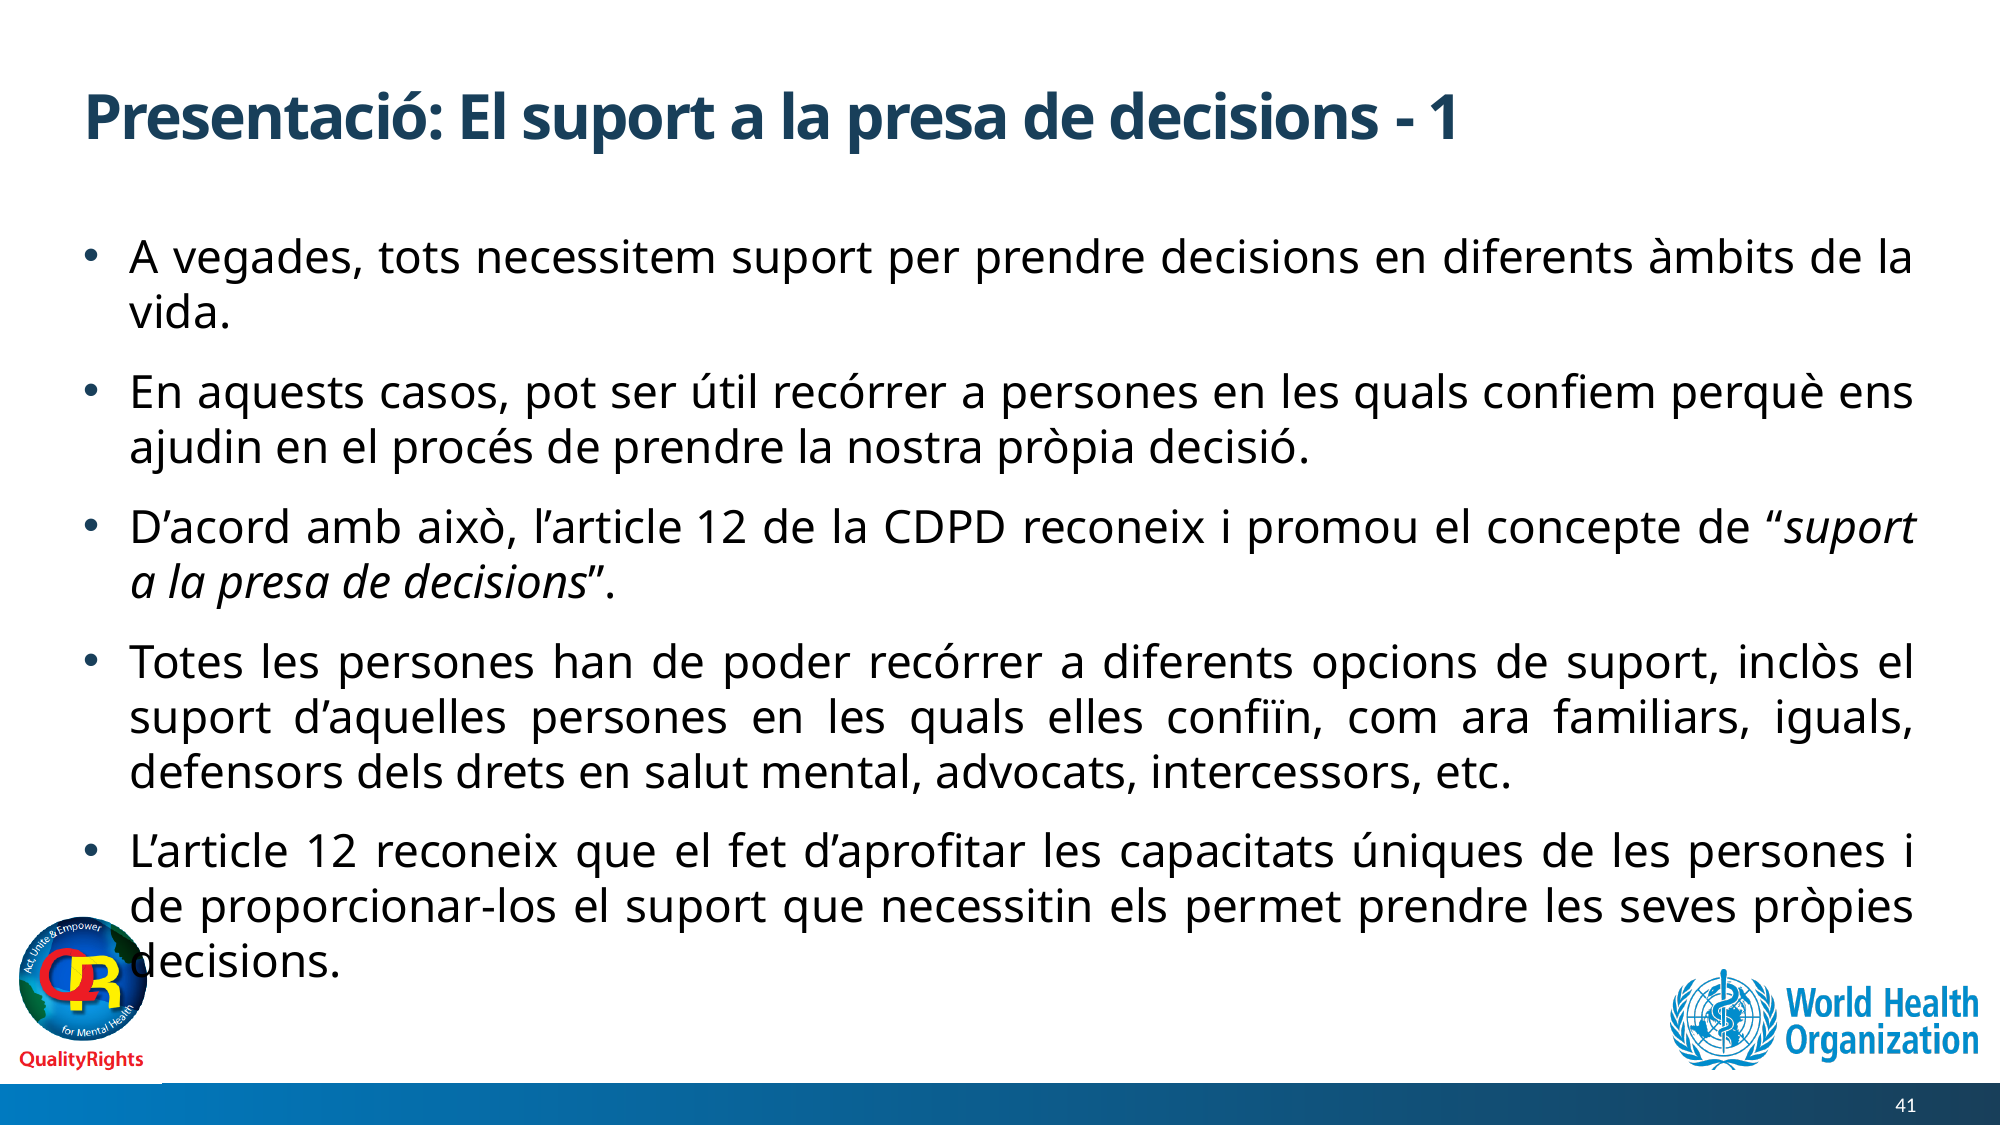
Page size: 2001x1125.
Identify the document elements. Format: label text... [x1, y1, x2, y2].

slide_number 41 [1646, 1086, 1917, 1122]
picture [0, 899, 162, 1084]
picture [1730, 969, 1978, 1070]
picture [1726, 988, 1733, 999]
picture [1700, 986, 1712, 992]
picture [1725, 1040, 1747, 1054]
title Presentació: El suport a la presa de decisions - 1 [83, 83, 1690, 154]
picture [1670, 986, 1684, 1011]
picture [1678, 1024, 1682, 1034]
picture [1860, 1000, 1865, 1013]
picture [1682, 986, 1766, 1060]
picture [1670, 1029, 1716, 1070]
picture [1716, 1064, 1731, 1070]
list A vegades, tots necessitem suport per prendre decisions en diferents àmbits de la vida. En aquests casos, pot ser útil recórrer a persones en les quals confiem perquè ens ajudin en el procés de prendre la nostra pròpia decisió. D’acord amb això, l’article 12 de la CDPD reconeix i promou el concepte de “suport a la presa de decisions”. Totes les persones han de poder recórrer a diferents opcions de suport, inclòs el suport d’aquelles persones en les quals elles confiïn, com ara familiars, iguals, defensors dels drets en salut mental, advocats, intercessors, etc. L’article 12 reconeix que el fet d’aprofitar les capacitats úniques de les persones i de proporcionar-los el suport que necessitin els permet prendre les seves pròpies decisions. [83, 219, 1917, 986]
picture [1737, 986, 1747, 992]
picture [1711, 1021, 1722, 1029]
